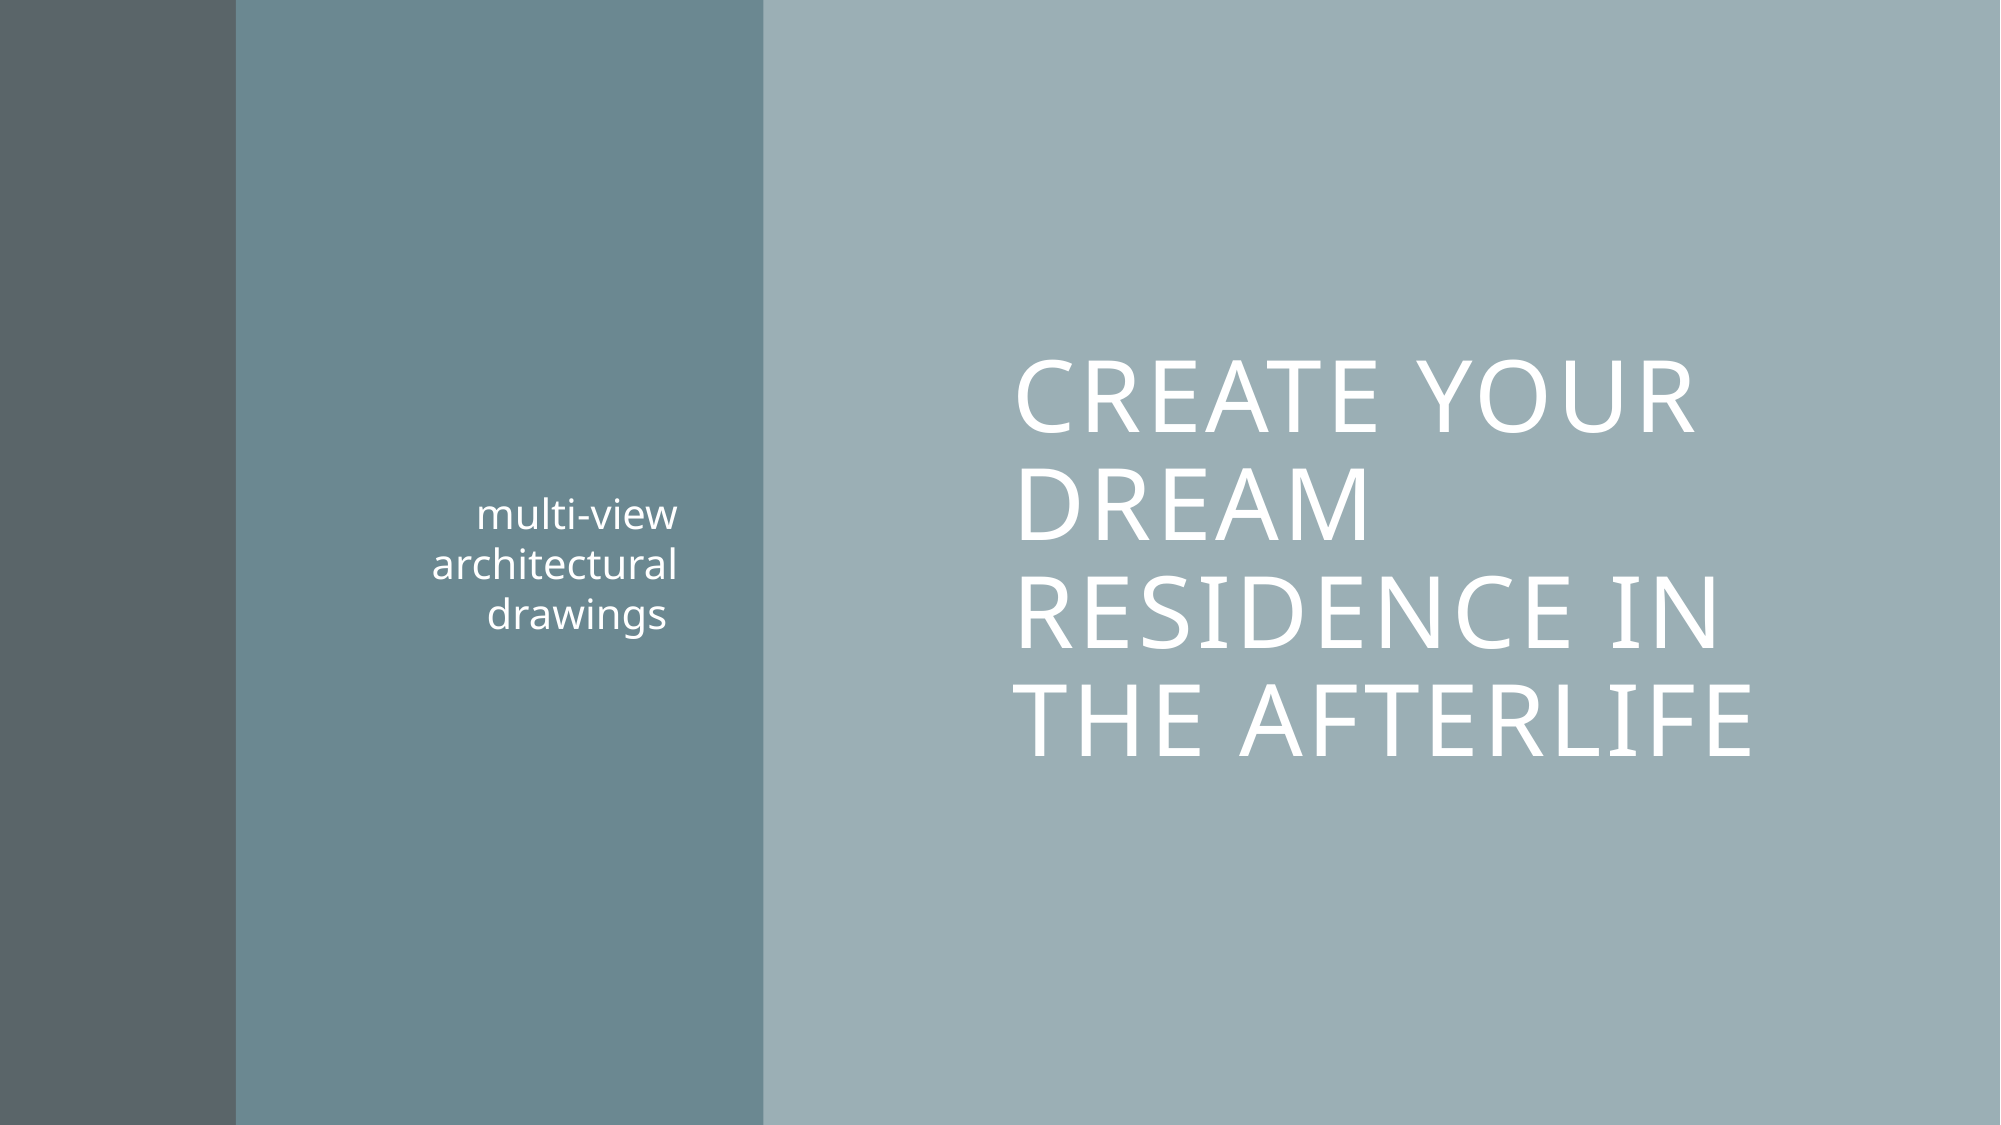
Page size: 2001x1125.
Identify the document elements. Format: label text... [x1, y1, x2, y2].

text_box [0, 0, 235, 1125]
text_box [235, 0, 764, 1125]
subtitle multi-view architectural drawings [306, 329, 694, 796]
title Create your dream residence in the afterlife [899, 159, 1871, 966]
